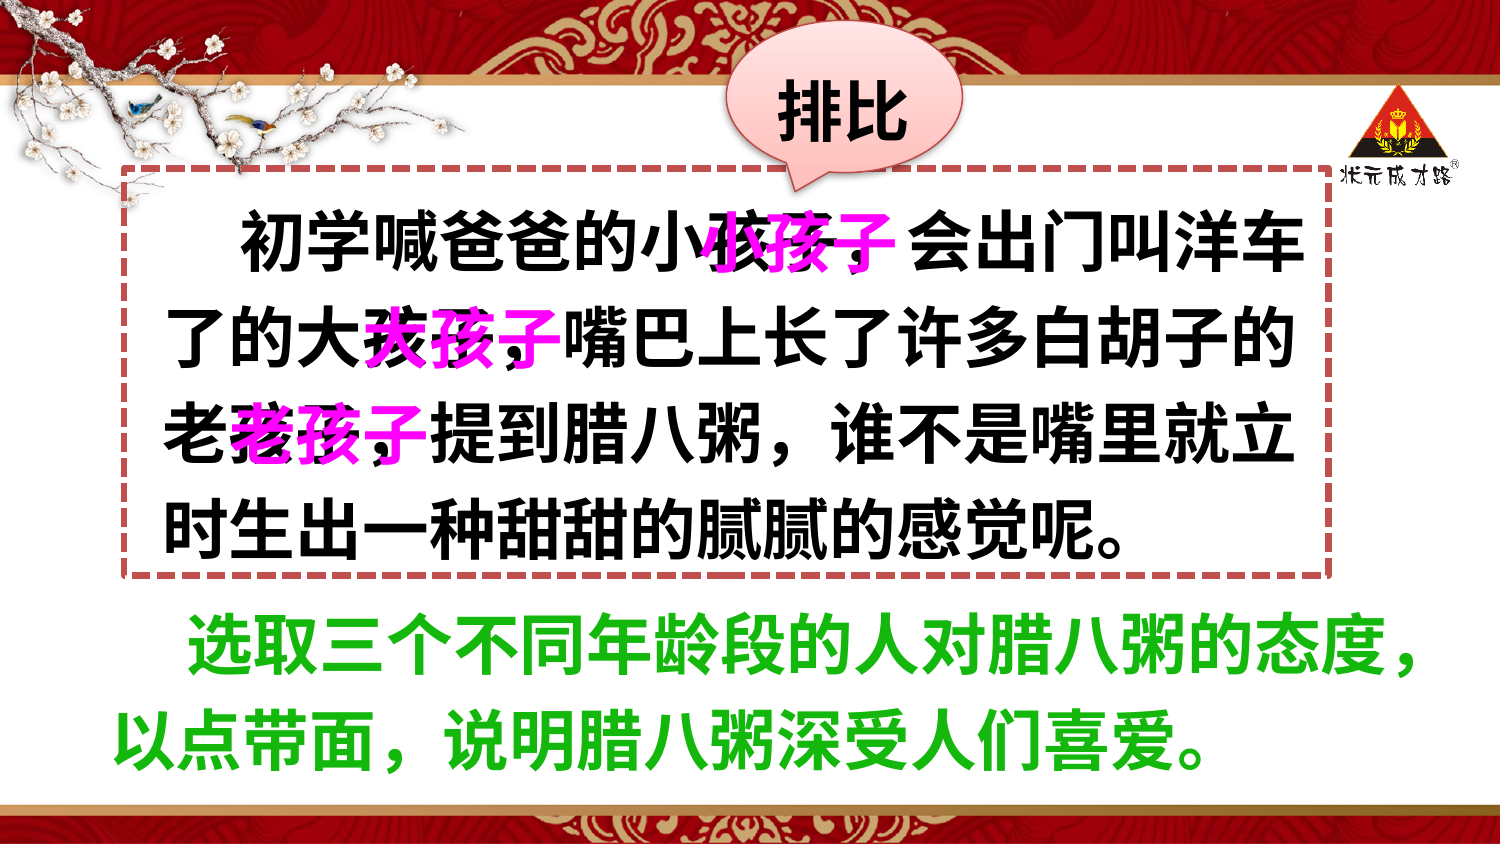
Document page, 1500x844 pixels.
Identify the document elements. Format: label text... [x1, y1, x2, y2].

text_box 选取三个不同年龄段的人对腊八粥的态度，以点带面，说明腊八粥深受人们喜爱。 [94, 579, 1430, 786]
picture [0, 0, 1500, 844]
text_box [725, 19, 963, 173]
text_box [123, 168, 1353, 580]
